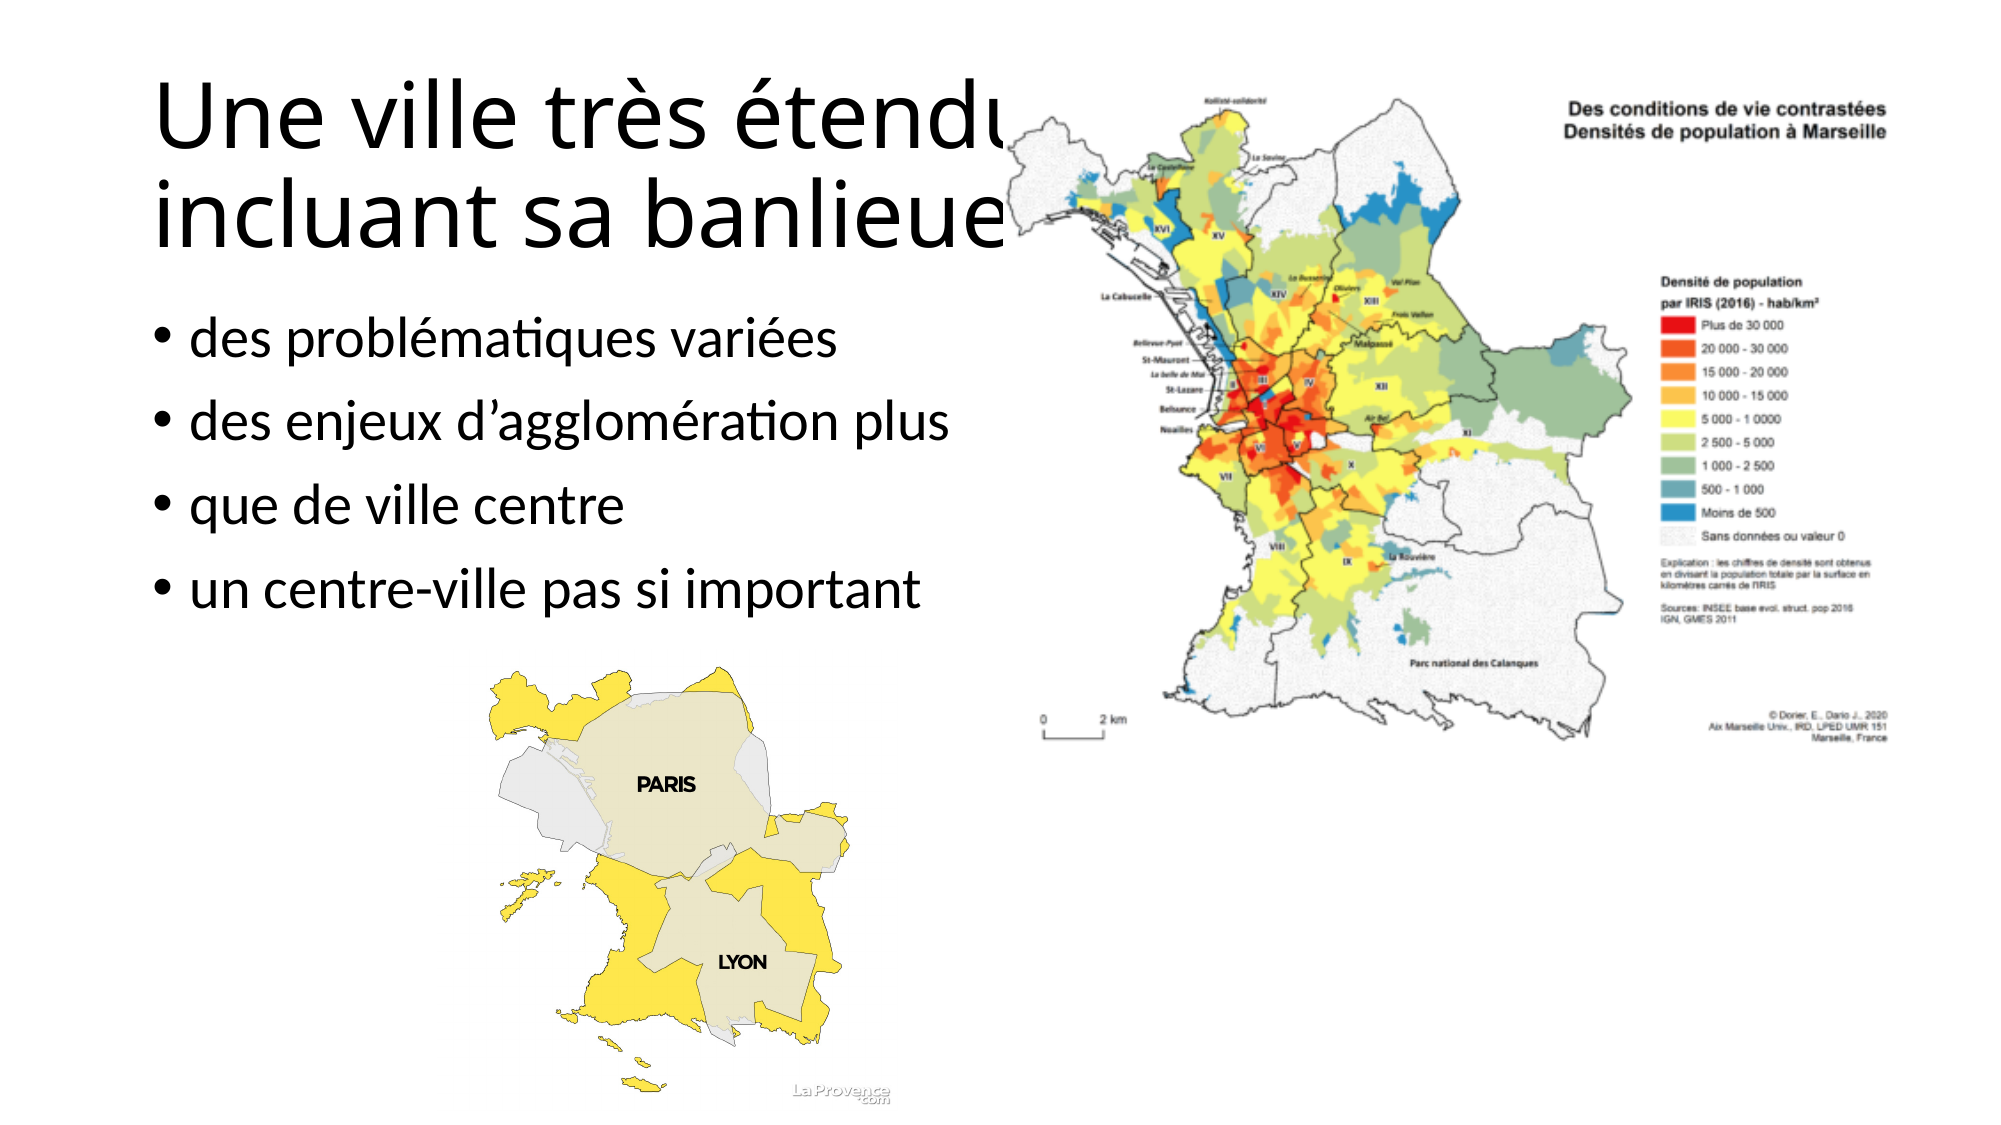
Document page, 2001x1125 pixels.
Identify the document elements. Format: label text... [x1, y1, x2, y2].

picture [436, 649, 898, 1111]
text_box des problématiques variées des enjeux d’agglomération plus que de ville centre un centre-ville pas si important [137, 299, 1863, 1014]
text_box Une ville très étendue, incluant sa banlieue [137, 59, 1863, 278]
picture [1003, 94, 1890, 745]
